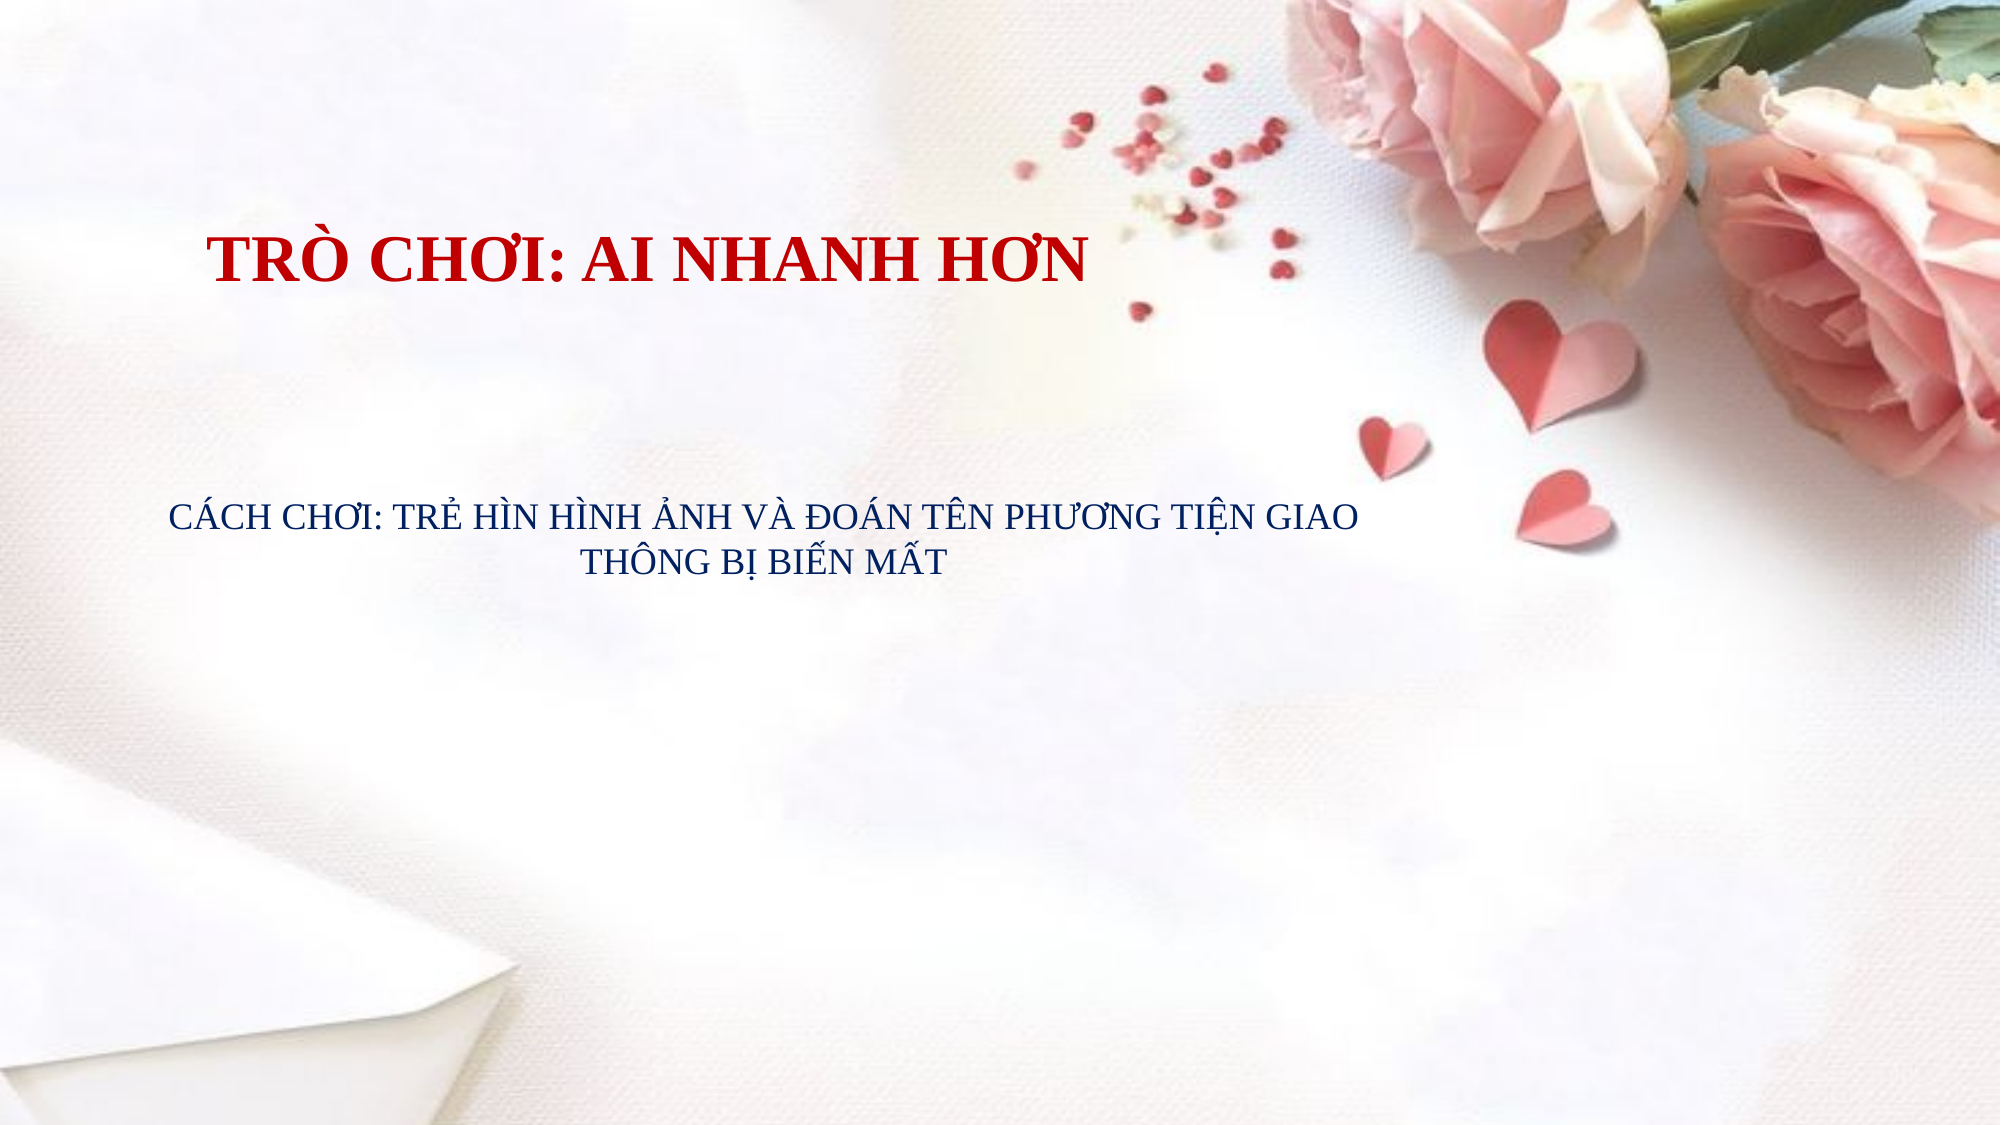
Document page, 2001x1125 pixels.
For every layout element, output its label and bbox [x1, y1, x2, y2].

list [0, 0, 2000, 1125]
